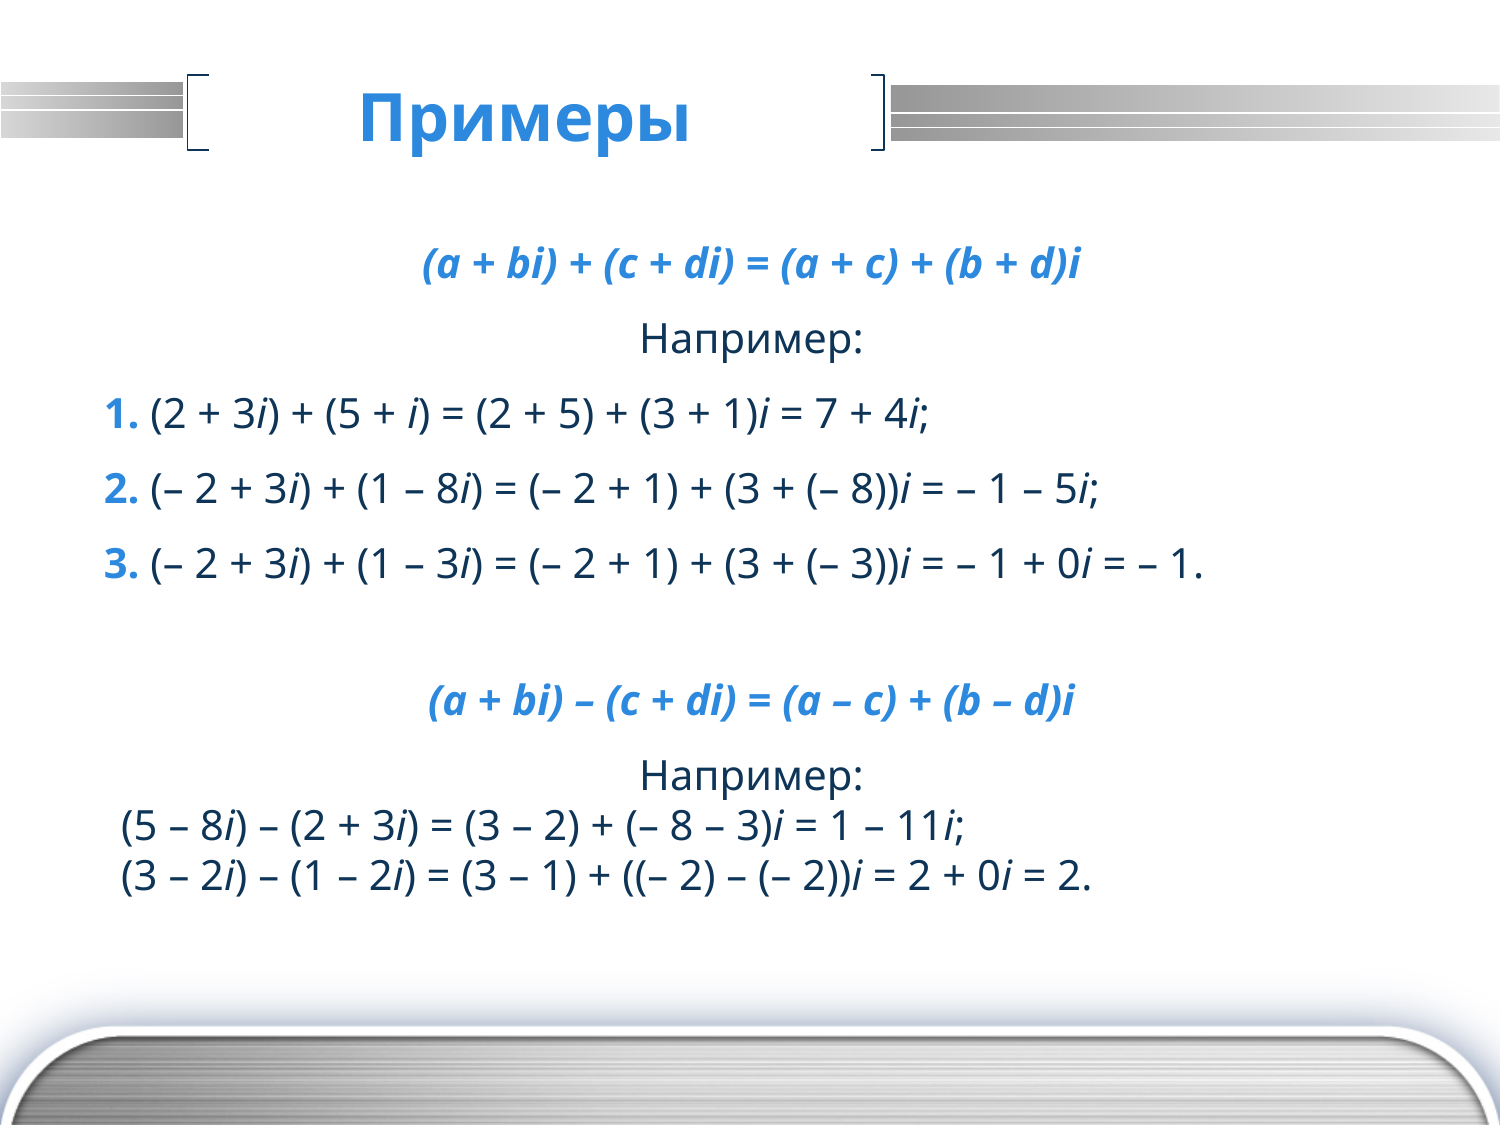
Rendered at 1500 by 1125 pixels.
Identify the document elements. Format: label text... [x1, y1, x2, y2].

text_box (a + bi) + (c + di) = (a + c) + (b + d)i Например: 1. (2 + 3i) + (5 + i) = (2 + 5) + (3 + 1)i = 7 + 4i; 2. (– 2 + 3i) + (1 – 8i) = (– 2 + 1) + (3 + (– 8))i = – 1 – 5i; 3. (– 2 + 3i) + (1 – 3i) = (– 2 + 1) + (3 + (– 3))i = – 1 + 0i = – 1. [88, 204, 1415, 595]
text_box (a + bi) – (c + di) = (a – c) + (b – d)i Например: (5 – 8i) – (2 + 3i) = (3 – 2) + (– 8 – 3)i = 1 – 11i; (3 – 2i) – (1 – 2i) = (3 – 1) + ((– 2) – (– 2))i = 2 + 0i = 2. [106, 641, 1397, 907]
title Примеры [196, 74, 872, 156]
picture [0, 0, 1500, 1125]
